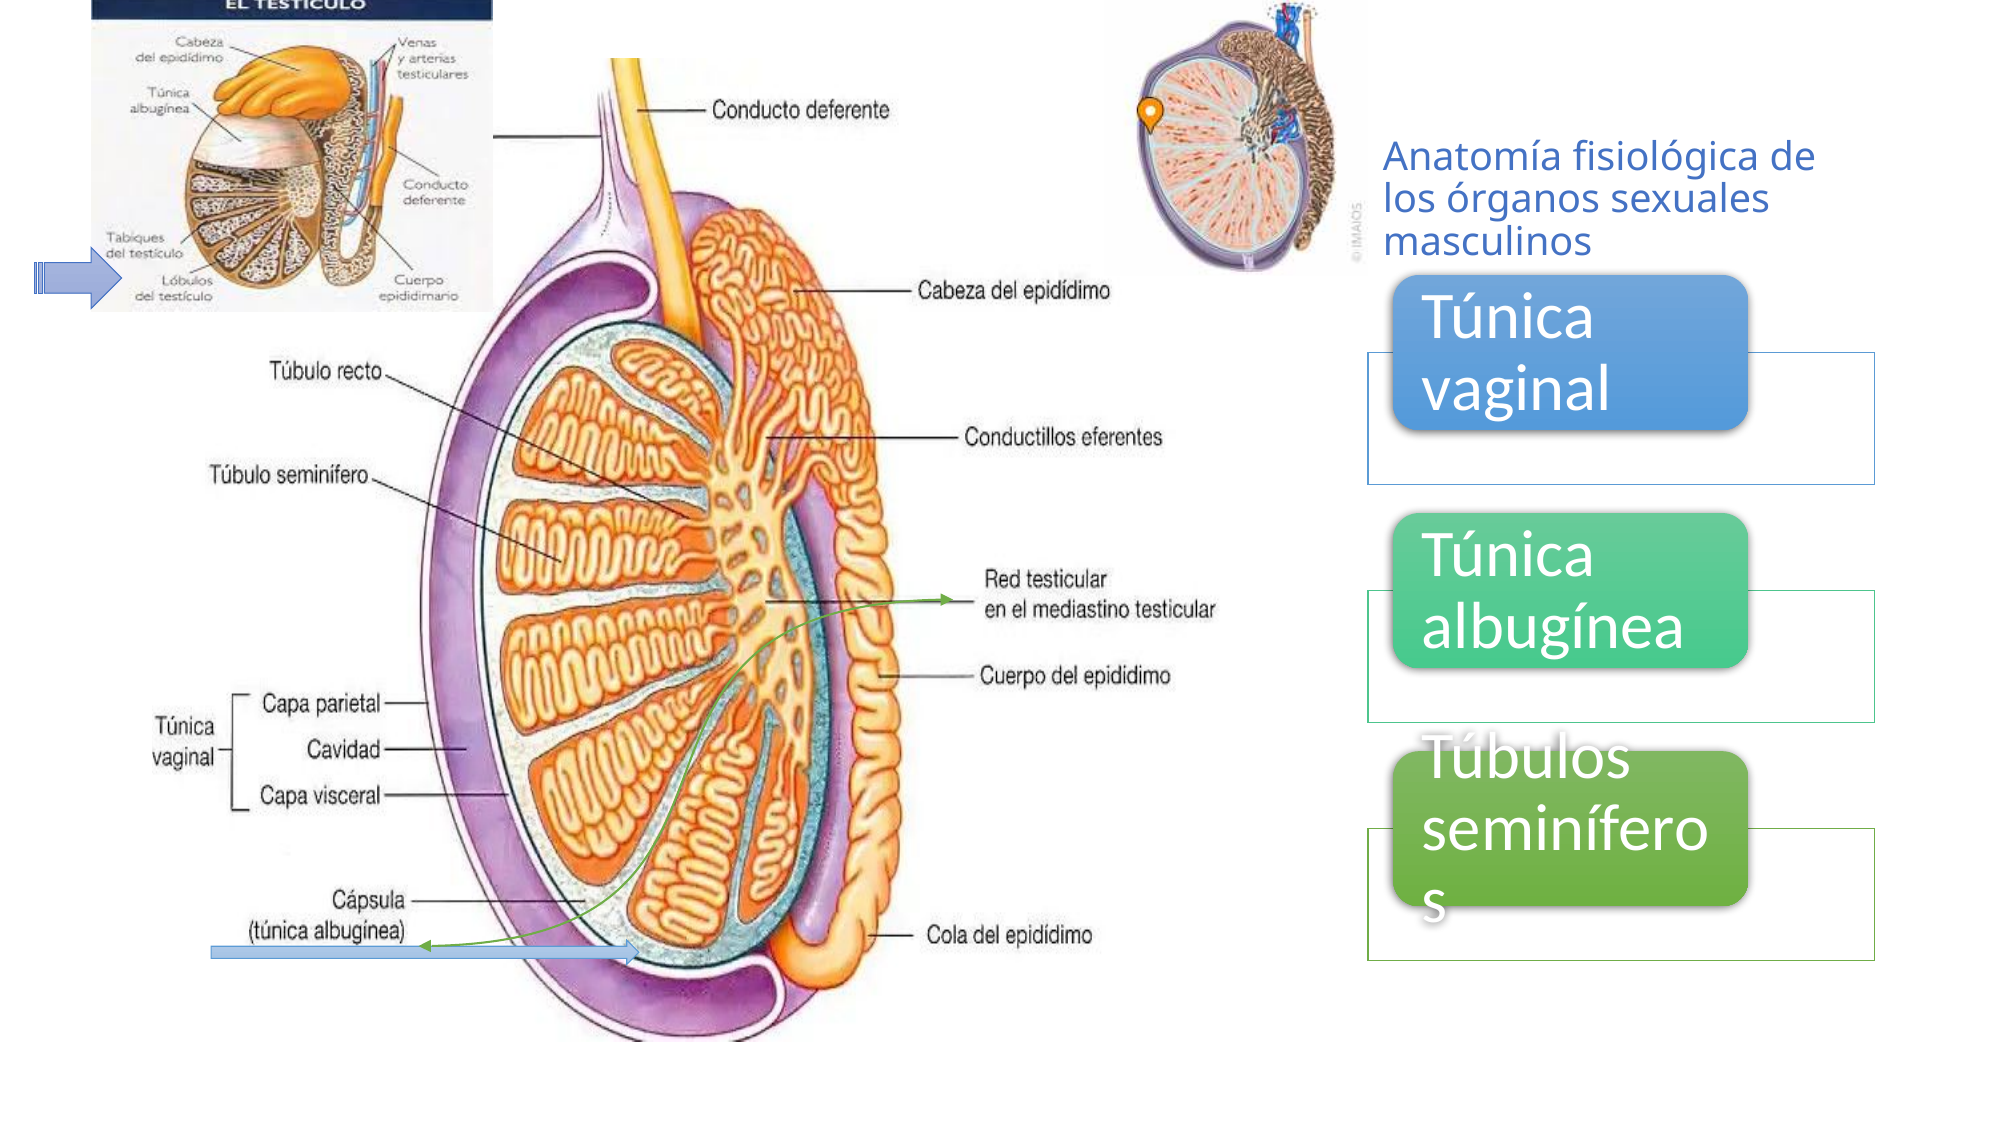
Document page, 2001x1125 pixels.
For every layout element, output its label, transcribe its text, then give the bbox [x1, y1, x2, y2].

title Anatomía fisiológica de los órganos sexuales masculinos [1368, 75, 1875, 271]
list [1367, 271, 1875, 965]
text_box [38, 246, 91, 310]
picture [91, 0, 1368, 1042]
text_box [418, 599, 954, 947]
